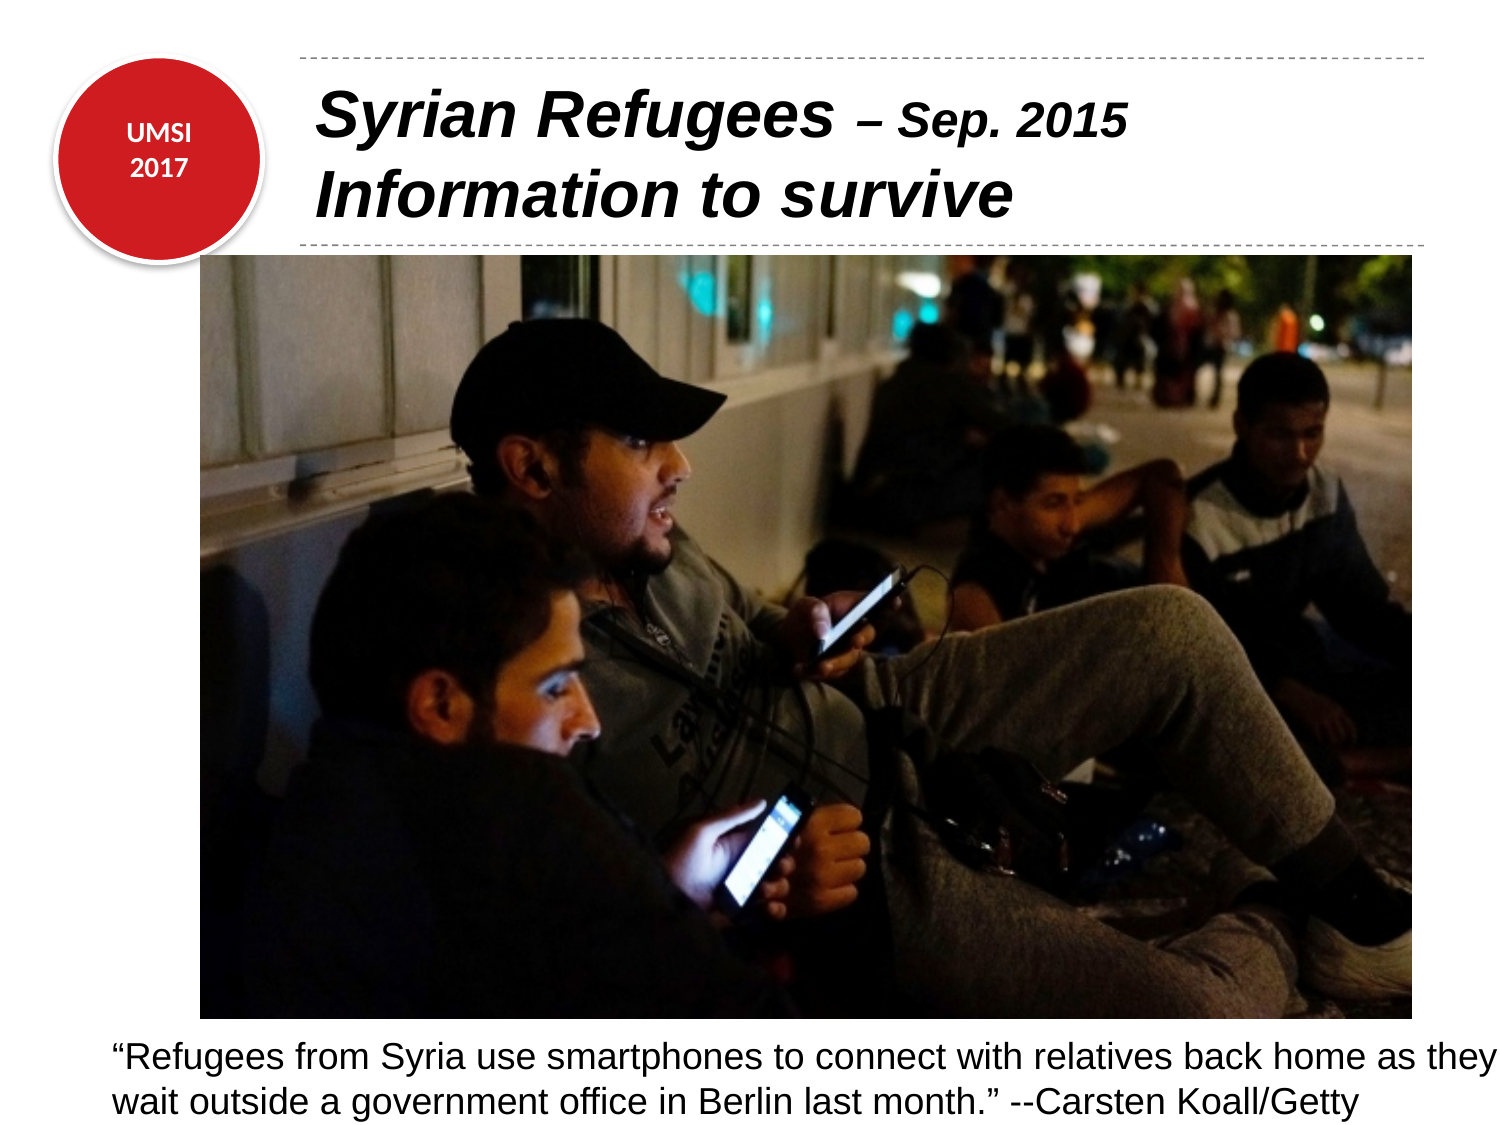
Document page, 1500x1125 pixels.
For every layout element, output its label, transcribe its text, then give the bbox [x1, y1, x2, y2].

text_box “Refugees from Syria use smartphones to connect with relatives back home as they wait outside a government office in Berlin last month.” --Carsten Koall/Getty [97, 1024, 1500, 1125]
picture [200, 255, 1412, 1020]
title Syrian Refugees – Sep. 2015 Information to survive [299, 57, 1426, 246]
